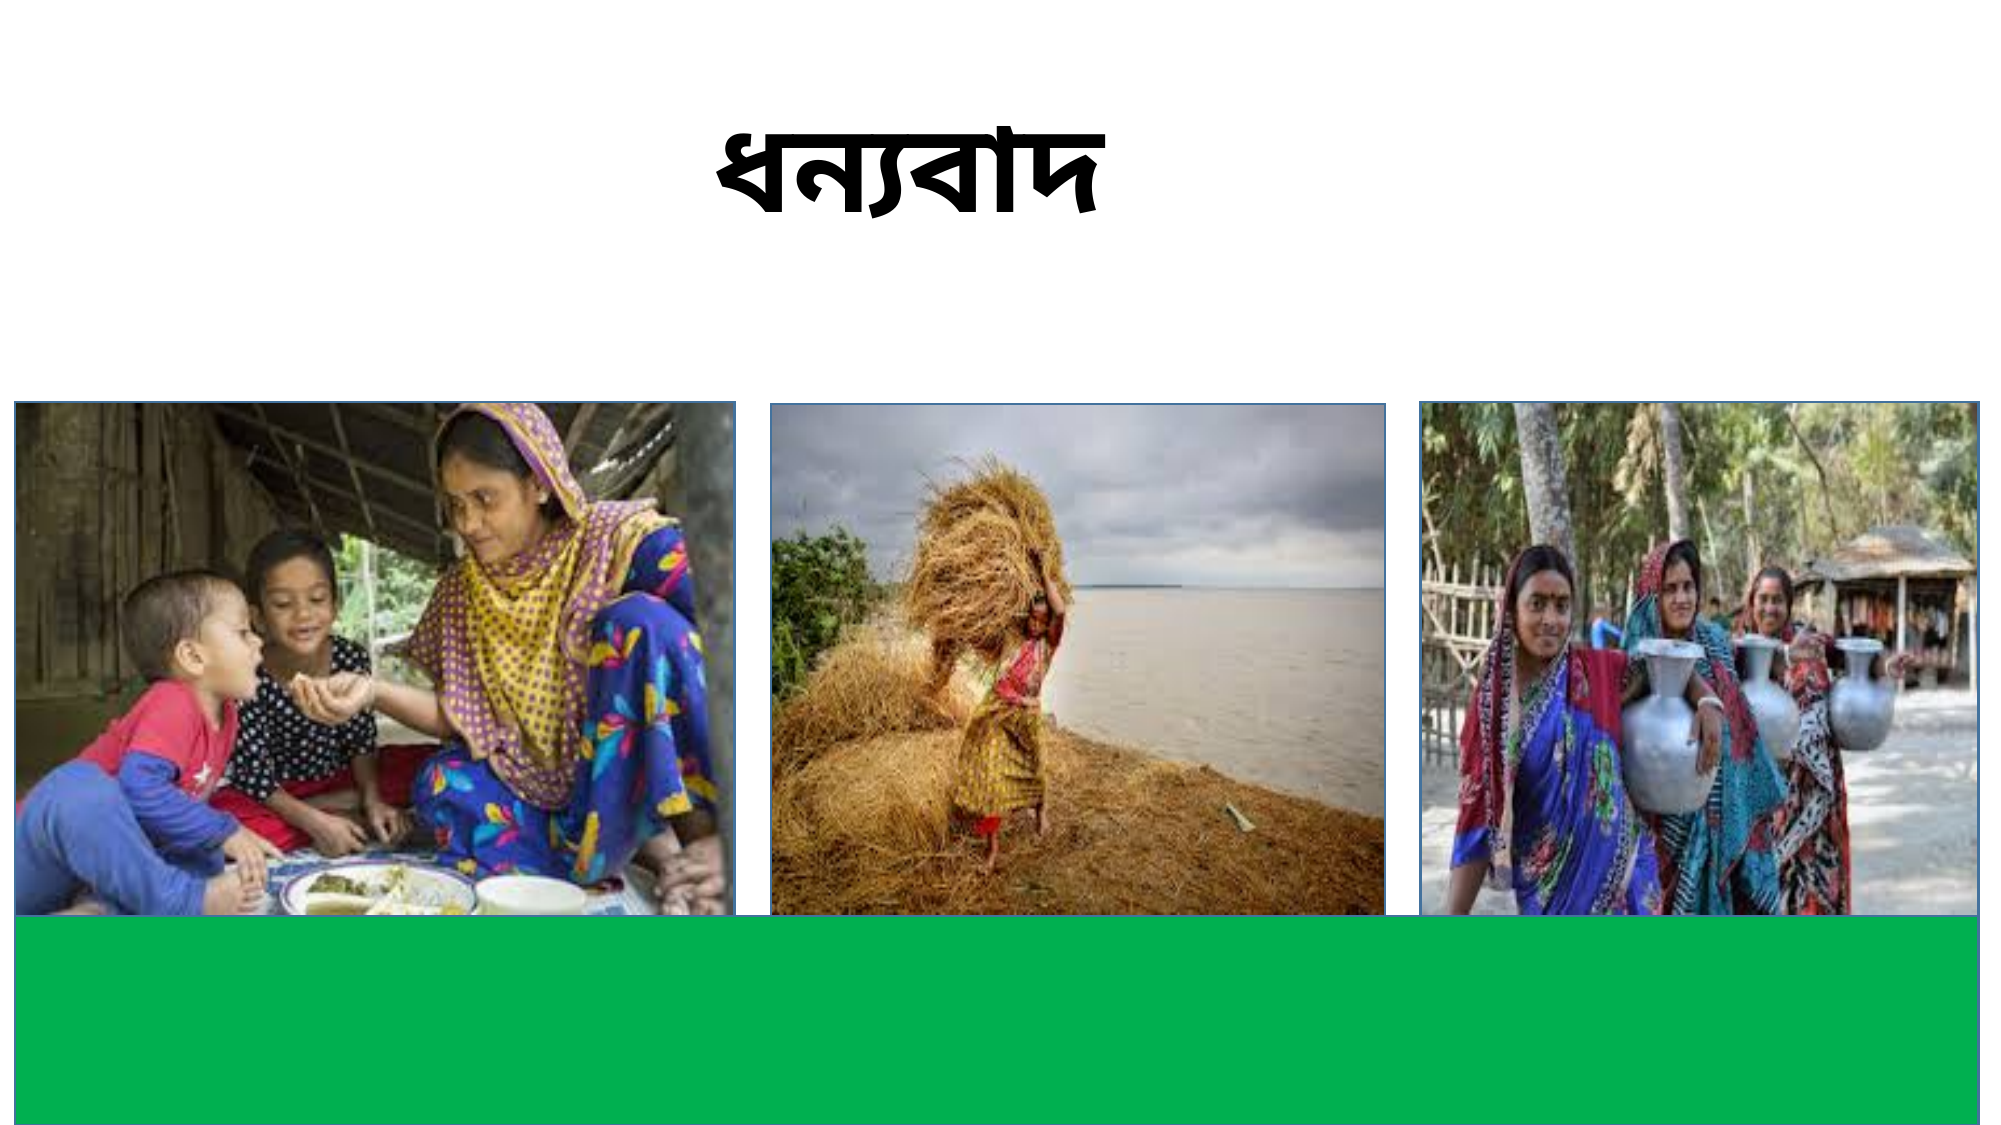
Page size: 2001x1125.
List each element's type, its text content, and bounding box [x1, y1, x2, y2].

text_box [14, 401, 736, 915]
text_box [1419, 401, 1980, 915]
text_box [14, 915, 1980, 1125]
text_box ধন্যবাদ [472, 79, 1326, 245]
text_box [770, 403, 1386, 915]
